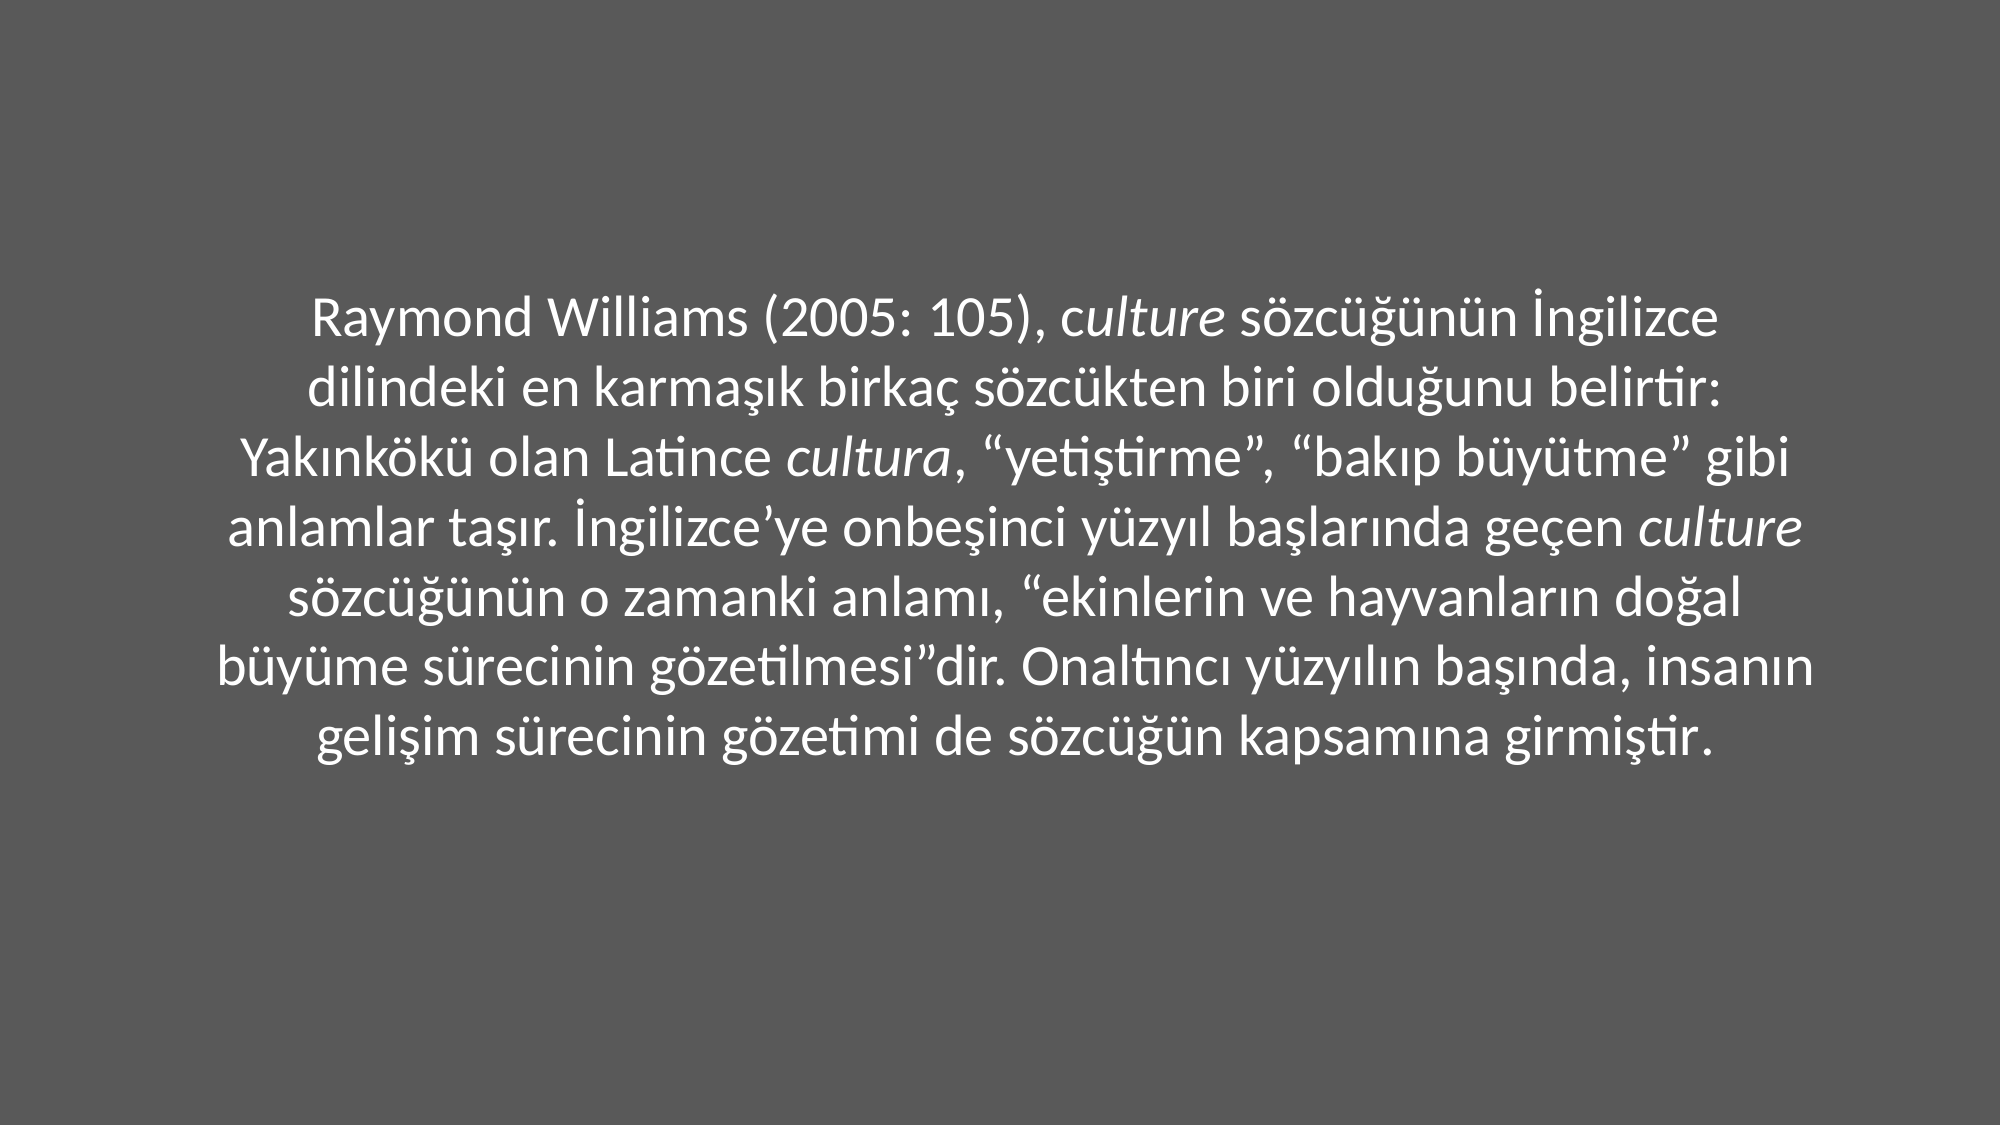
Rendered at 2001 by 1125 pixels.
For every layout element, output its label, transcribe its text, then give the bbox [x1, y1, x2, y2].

text_box Raymond Williams (2005: 105), culture sözcüğünün İngilizce dilindeki en karmaşık birkaç sözcükten biri olduğunu belirtir: Yakınkökü olan Latince cultura, “yetiştirme”, “bakıp büyütme” gibi anlamlar taşır. İngilizce’ye onbeşinci yüzyıl başlarında geçen culture sözcüğünün o zamanki anlamı, “ekinlerin ve hayvanların doğal büyüme sürecinin gözetilmesi”dir. Onaltıncı yüzyılın başında, insanın gelişim sürecinin gözetimi de sözcüğün kapsamına girmiştir. [197, 270, 1835, 775]
